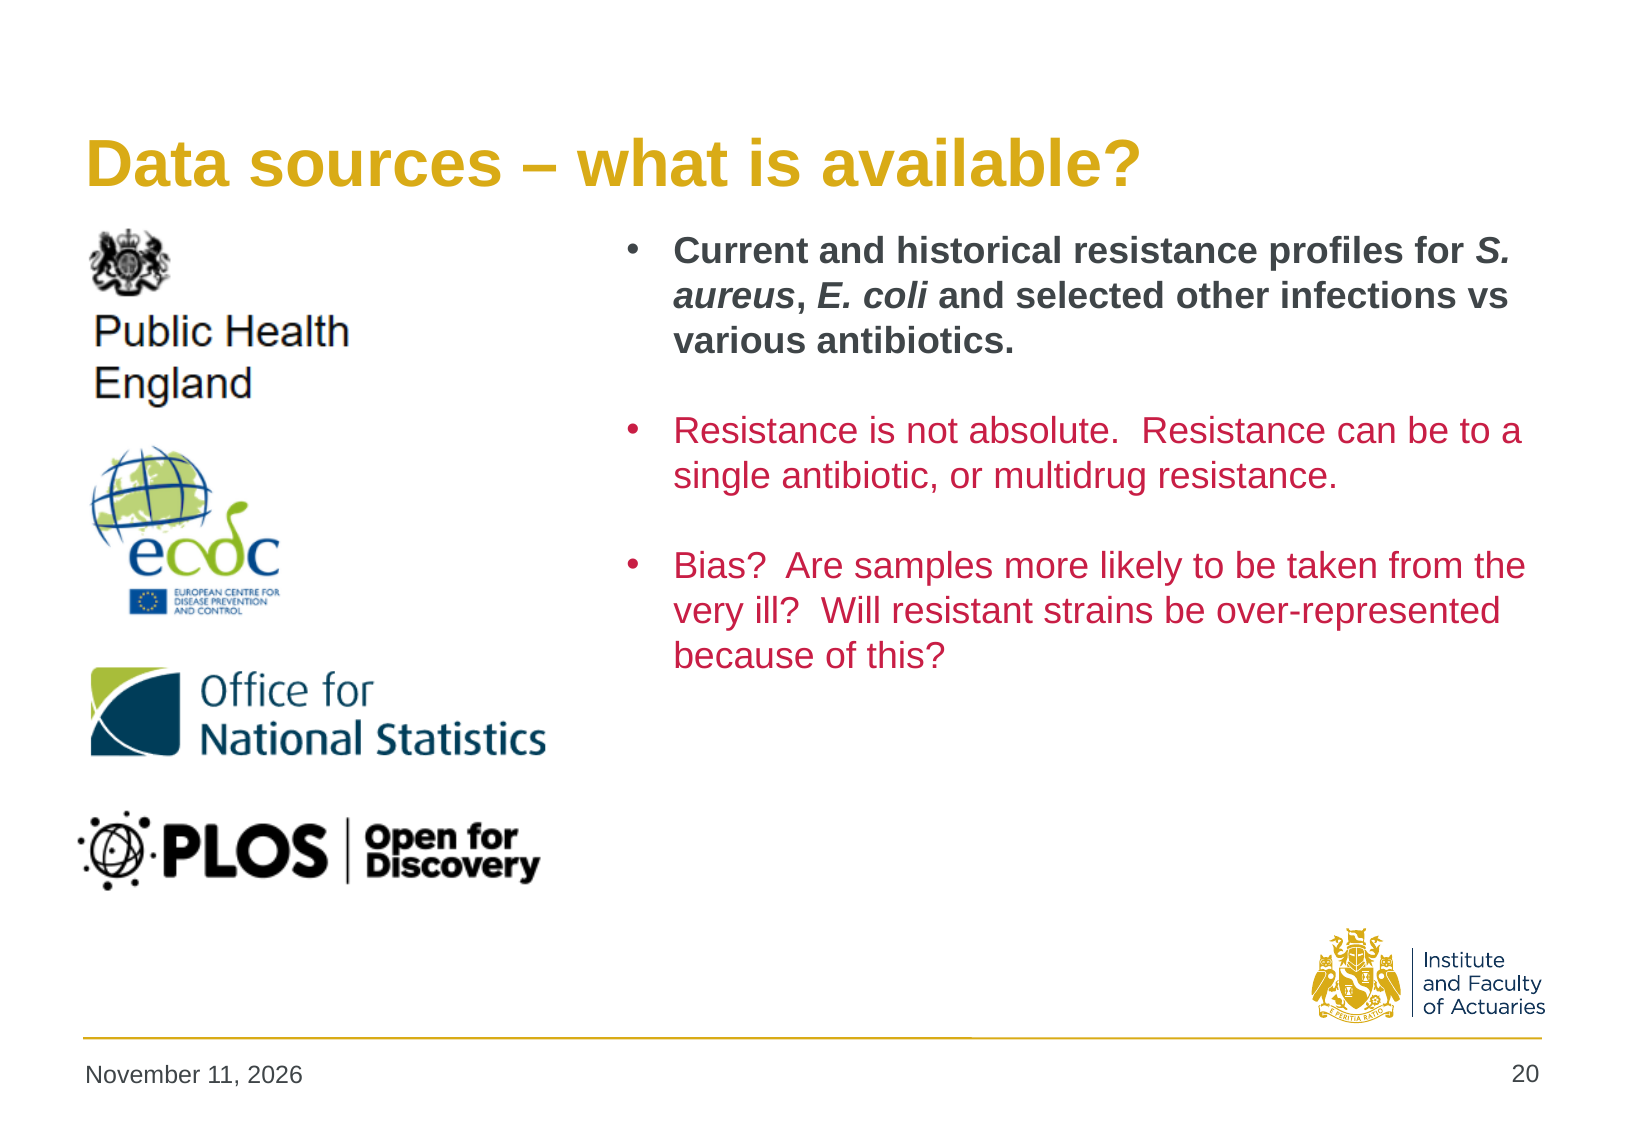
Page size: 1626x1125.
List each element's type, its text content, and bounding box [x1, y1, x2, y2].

slide_number 20 [1439, 1050, 1555, 1106]
text_box Current and historical resistance profiles for S. aureus, E. coli and selected other infections vs various antibiotics. Resistance is not absolute. Resistance can be to a single antibiotic, or multidrug resistance. Bias? Are samples more likely to be taken from the very ill? Will resistant strains be over-represented because of this? [611, 218, 1545, 773]
title Data sources – what is available? [70, 66, 1544, 254]
picture [68, 427, 303, 646]
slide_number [70, 1051, 429, 1106]
picture [79, 648, 554, 776]
picture [74, 808, 545, 894]
picture [79, 218, 360, 425]
